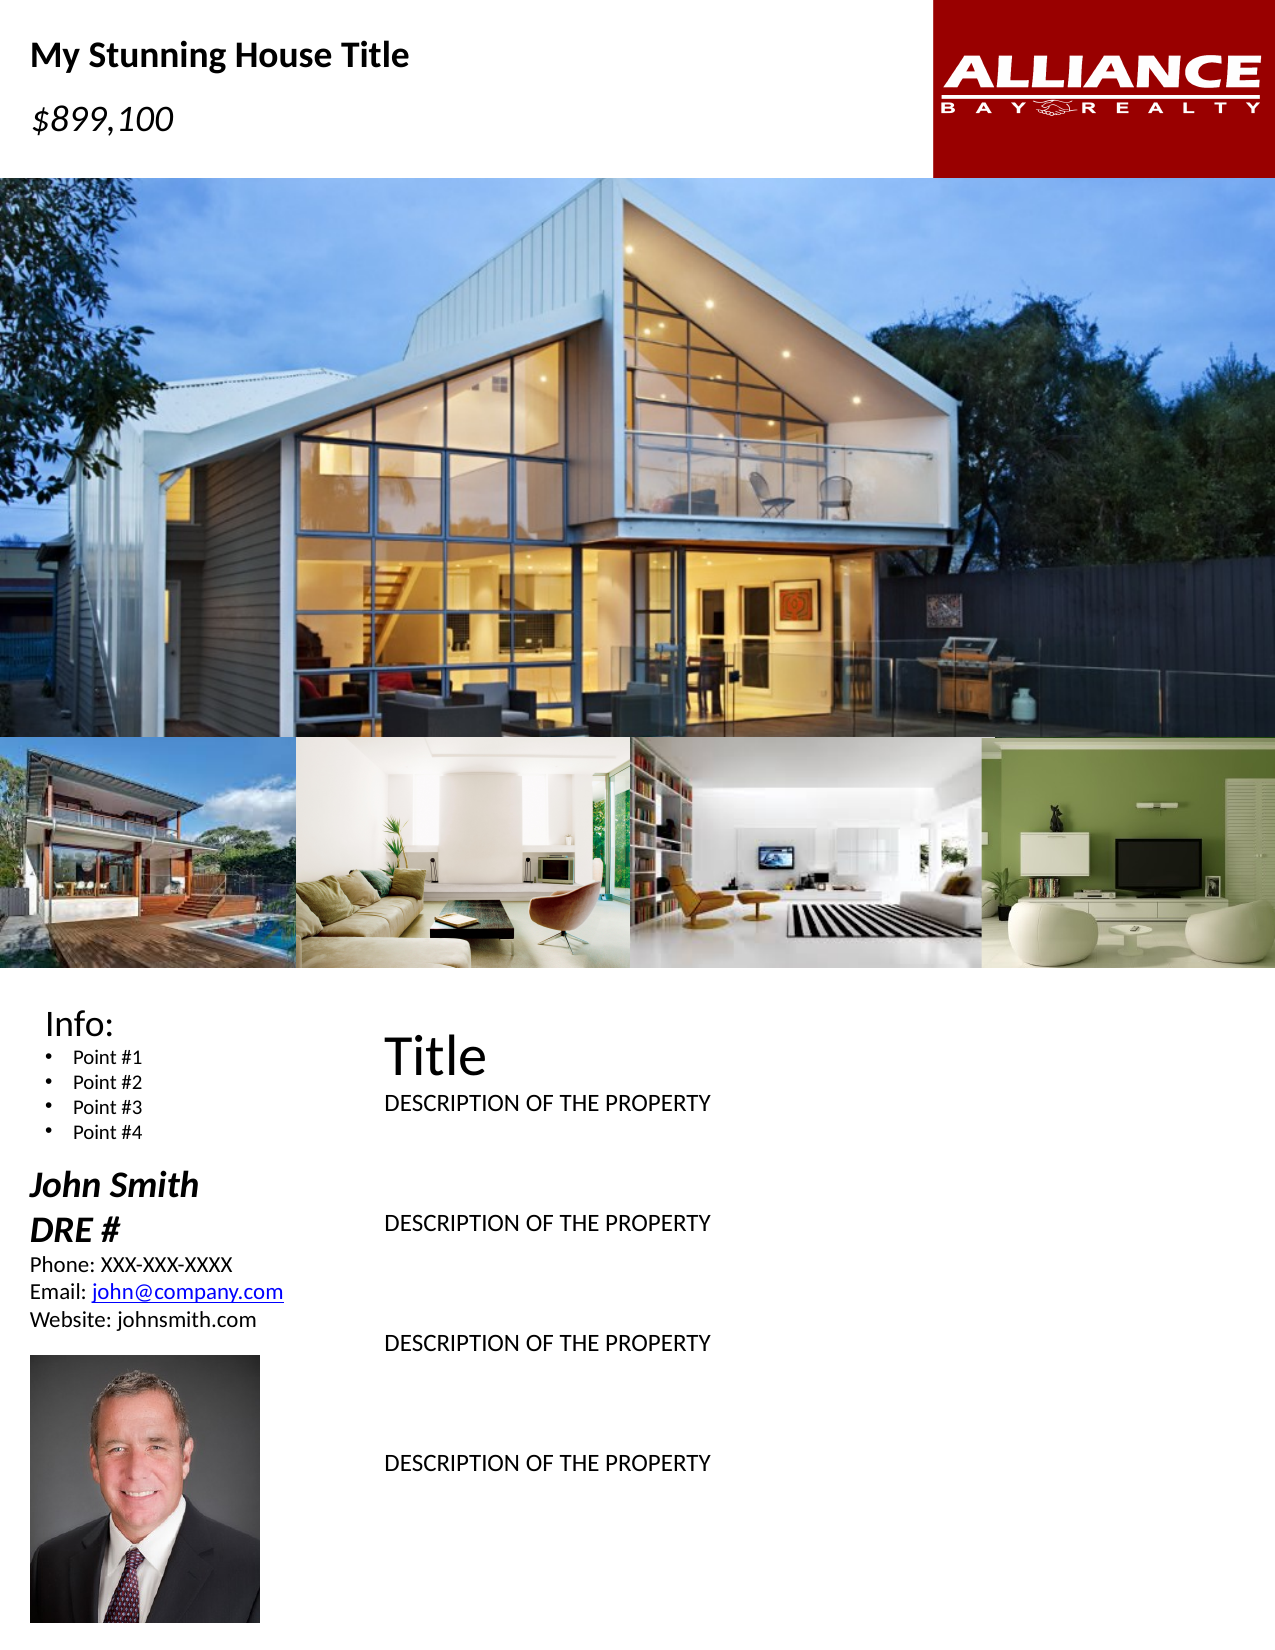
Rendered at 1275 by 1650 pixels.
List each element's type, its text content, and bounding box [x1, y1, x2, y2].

text_box Info: Point #1 Point #2 Point #3 Point #4 [30, 991, 863, 1151]
text_box My Stunning House Title [14, 22, 509, 83]
text_box $899,100 [16, 86, 465, 147]
picture [0, 0, 1275, 969]
text_box John Smith DRE # Phone: XXX-XXX-XXXX Email: john@company.com Website: johnsmith.com [14, 1152, 369, 1340]
picture [29, 1354, 261, 1623]
text_box Title DESCRIPTION OF THE PROPERTY DESCRIPTION OF THE PROPERTY DESCRIPTION OF THE PROPERTY DESCRIPTION OF THE PROPERTY [369, 1009, 1203, 1574]
